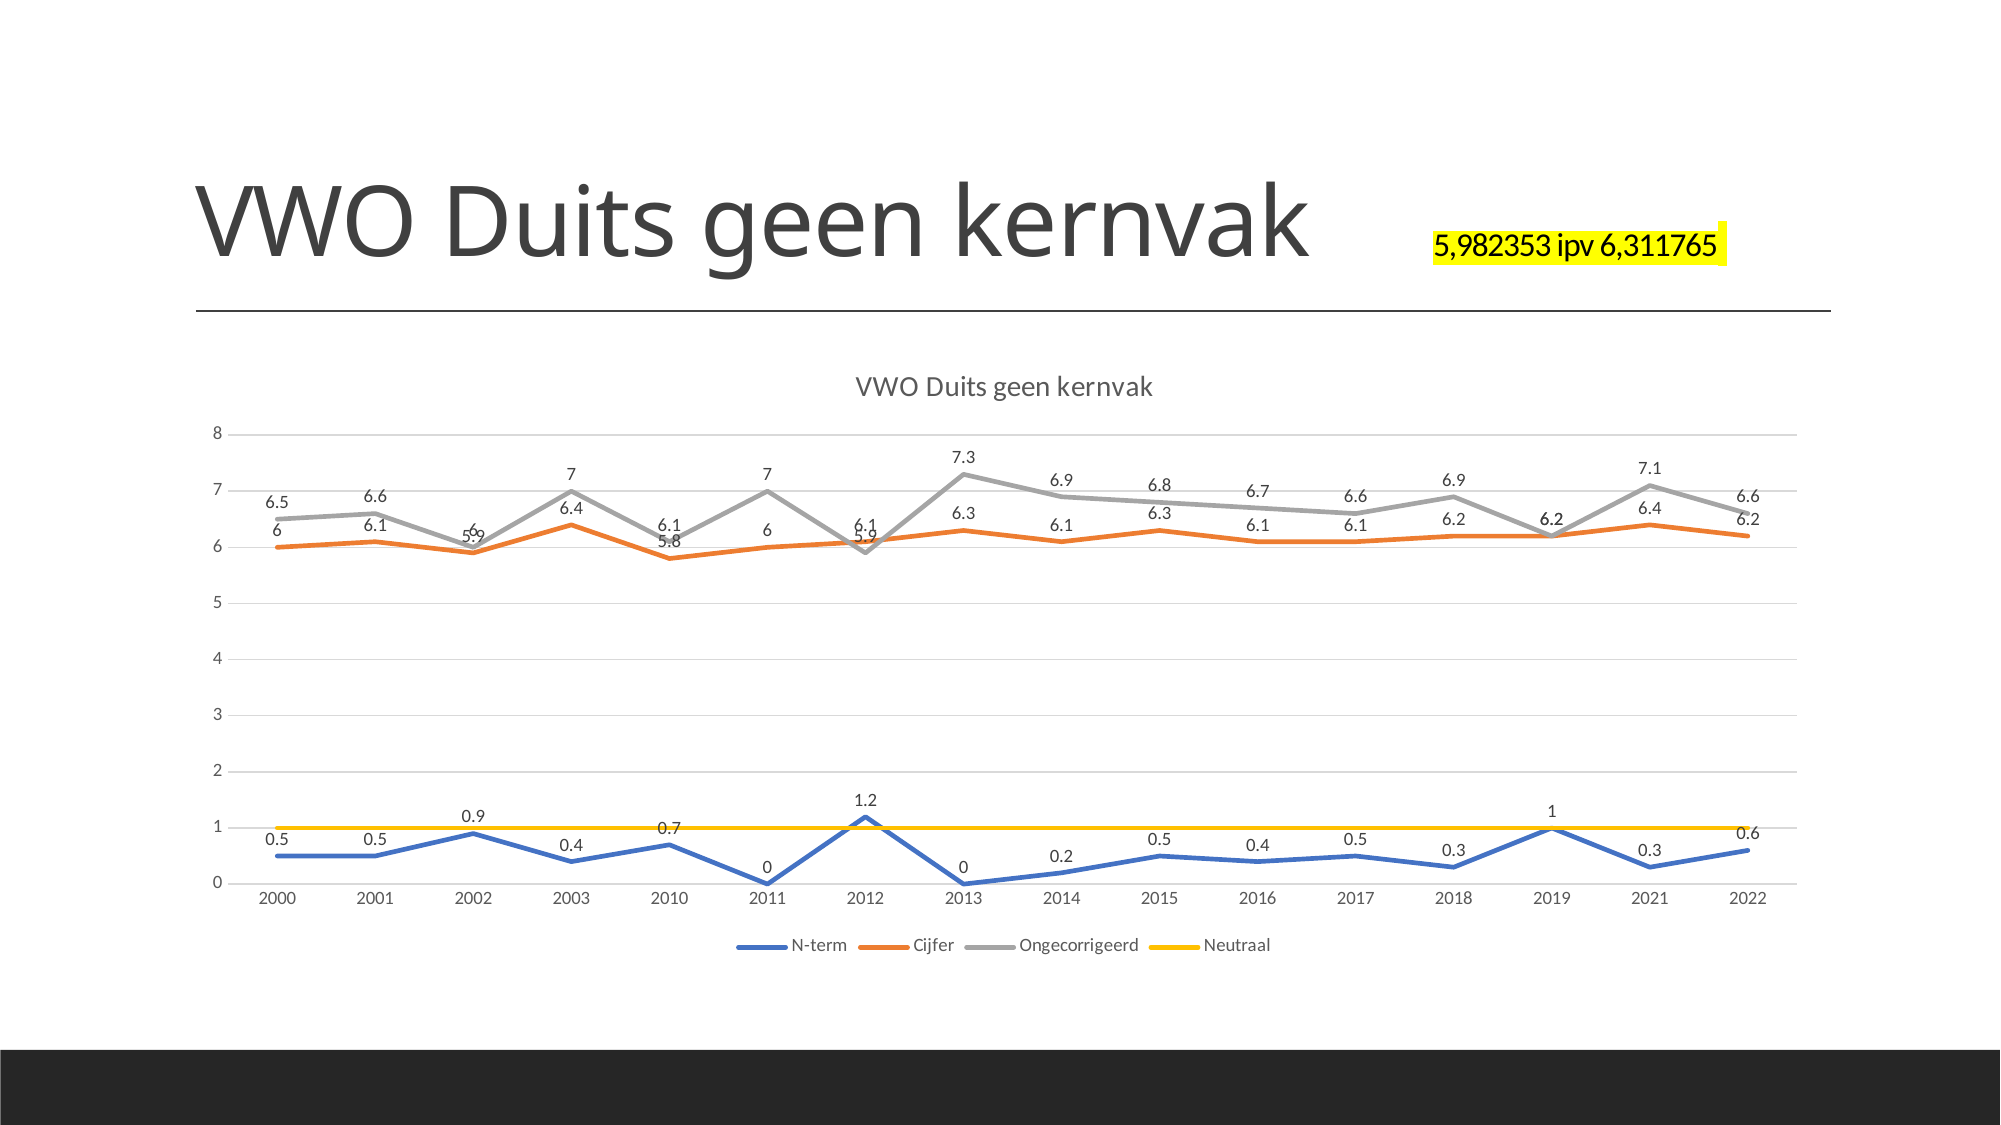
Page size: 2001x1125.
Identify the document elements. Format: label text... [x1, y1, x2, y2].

chart [179, 345, 1831, 964]
title VWO Duits geen kernvak 5,982353 ipv 6,311765 [180, 47, 1830, 285]
